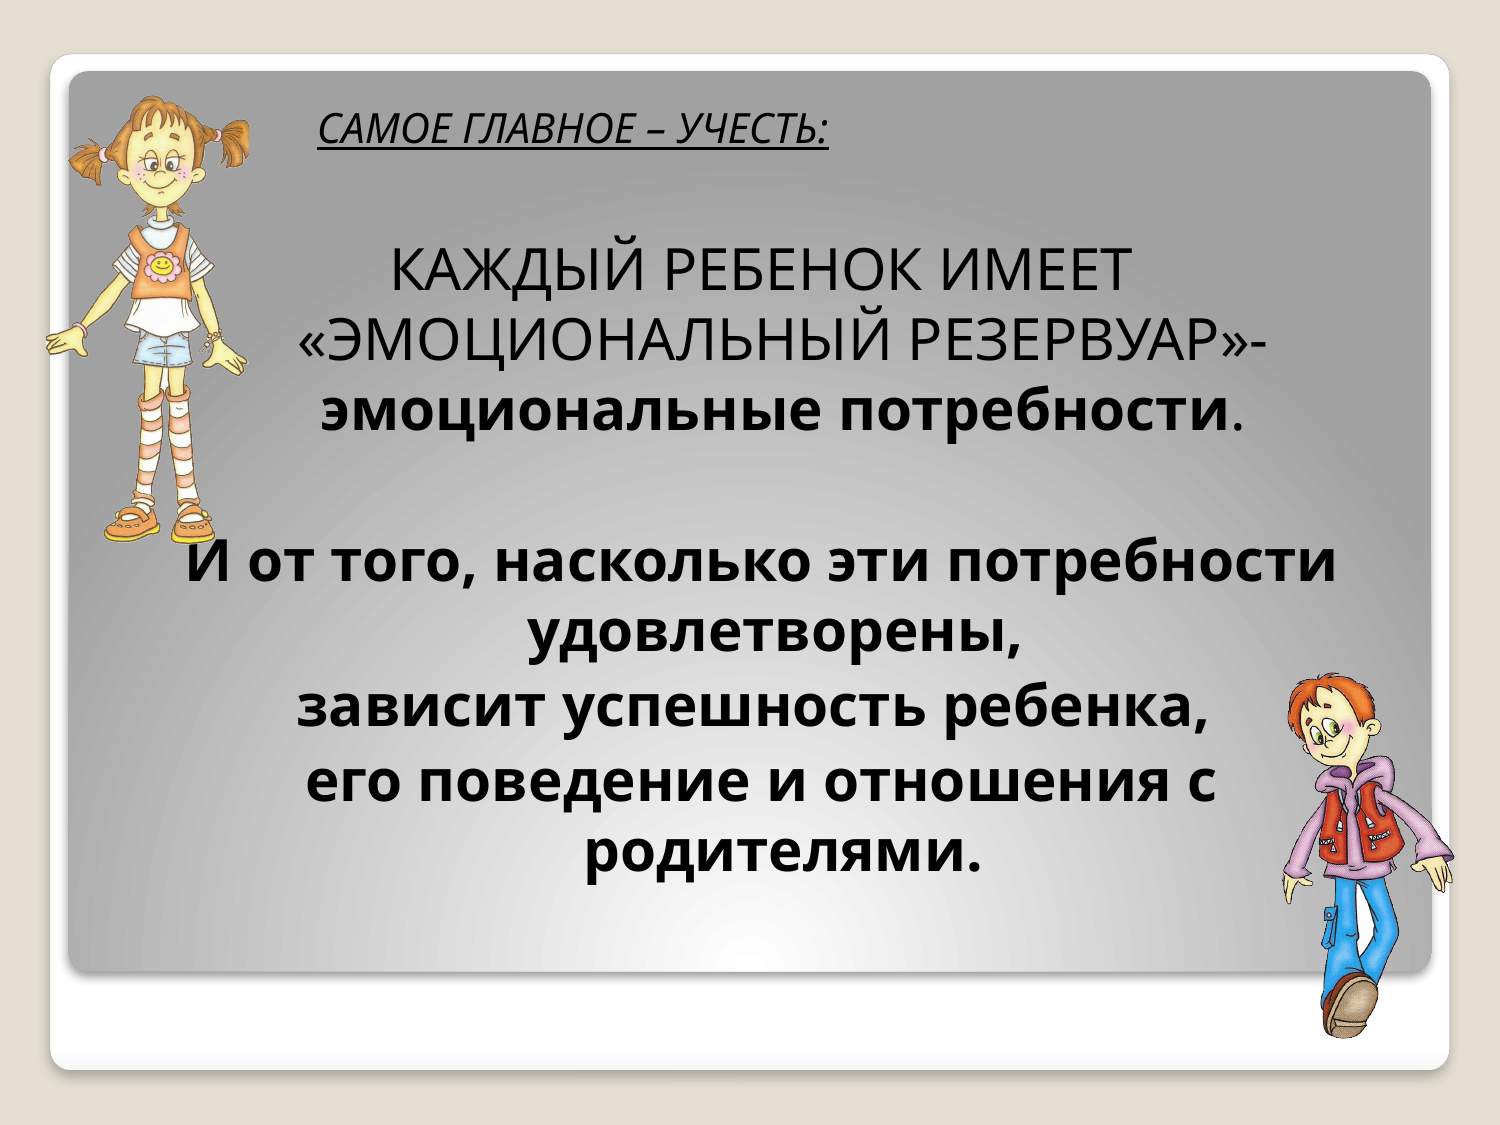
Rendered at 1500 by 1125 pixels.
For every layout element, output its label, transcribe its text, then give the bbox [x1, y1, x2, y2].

picture [46, 81, 249, 568]
list САМОЕ ГЛАВНОЕ – УЧЕСТЬ: КАЖДЫЙ РЕБЕНОК ИМЕЕТ «ЭМОЦИОНАЛЬНЫЙ РЕЗЕРВУАР»- эмоциональные потребности. И от того, насколько эти потребности удовлетворены, зависит успешность ребенка, его поведение и отношения с родителями. [82, 86, 1425, 1032]
picture [1265, 644, 1467, 1055]
